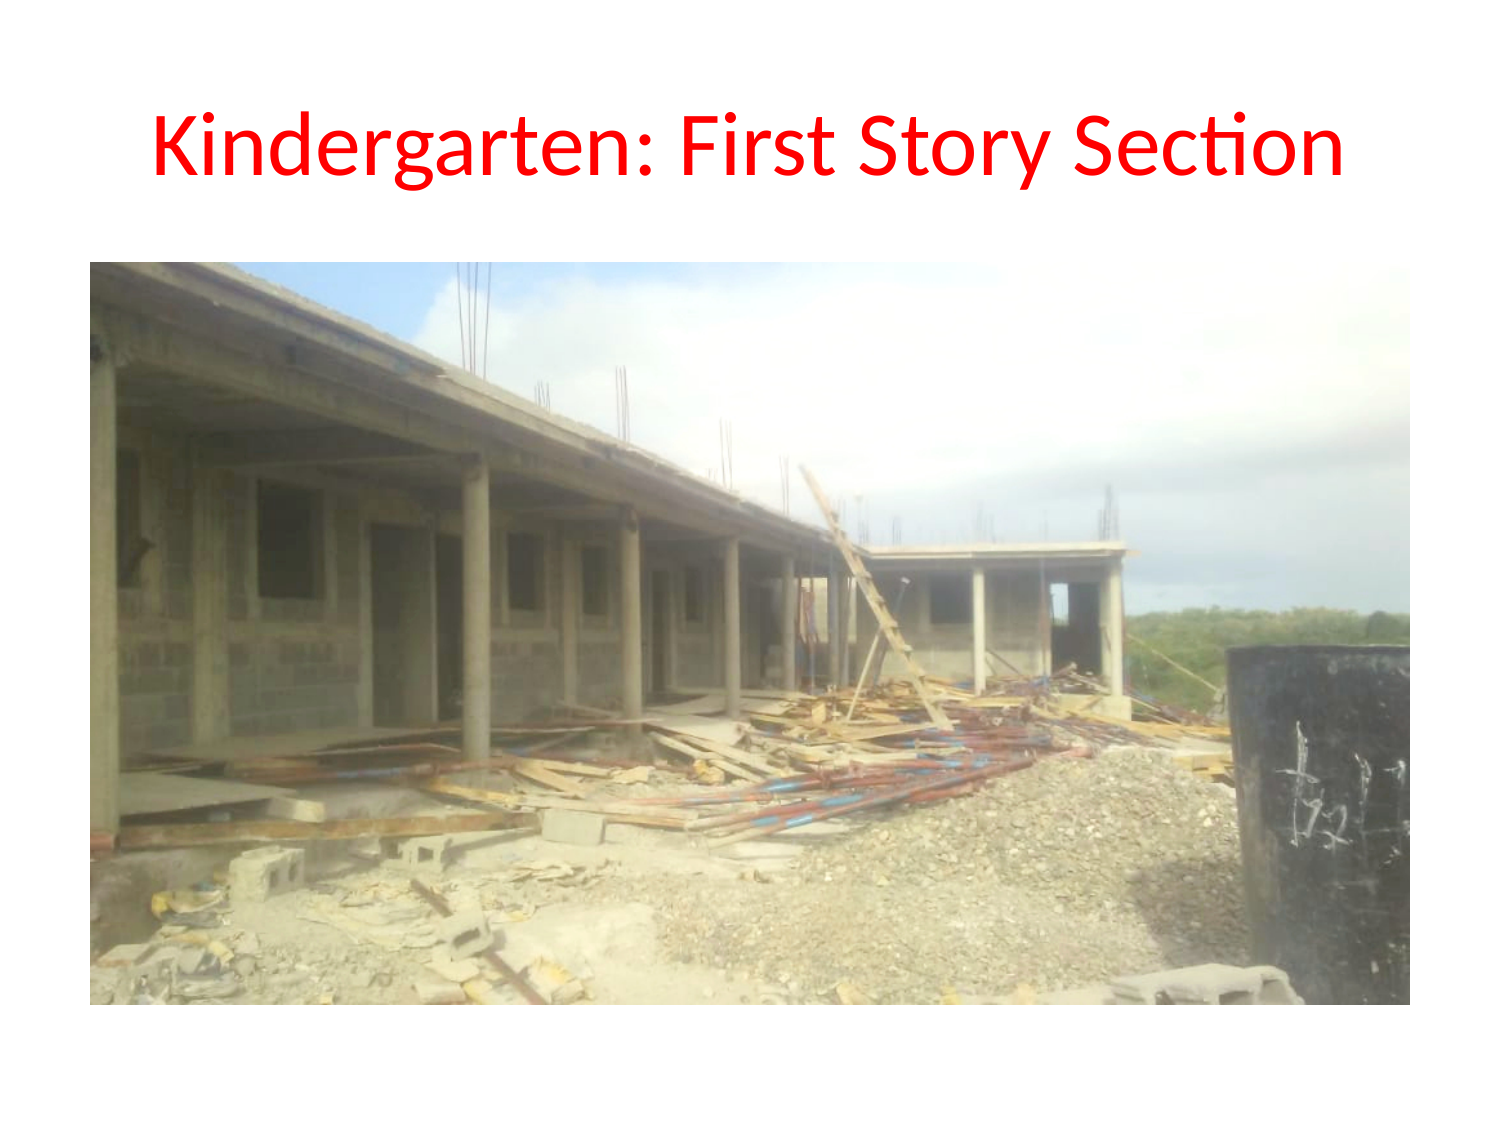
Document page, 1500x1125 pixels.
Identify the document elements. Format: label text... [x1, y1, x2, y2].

title Kindergarten: First Story Section [75, 45, 1425, 233]
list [89, 262, 1411, 1006]
